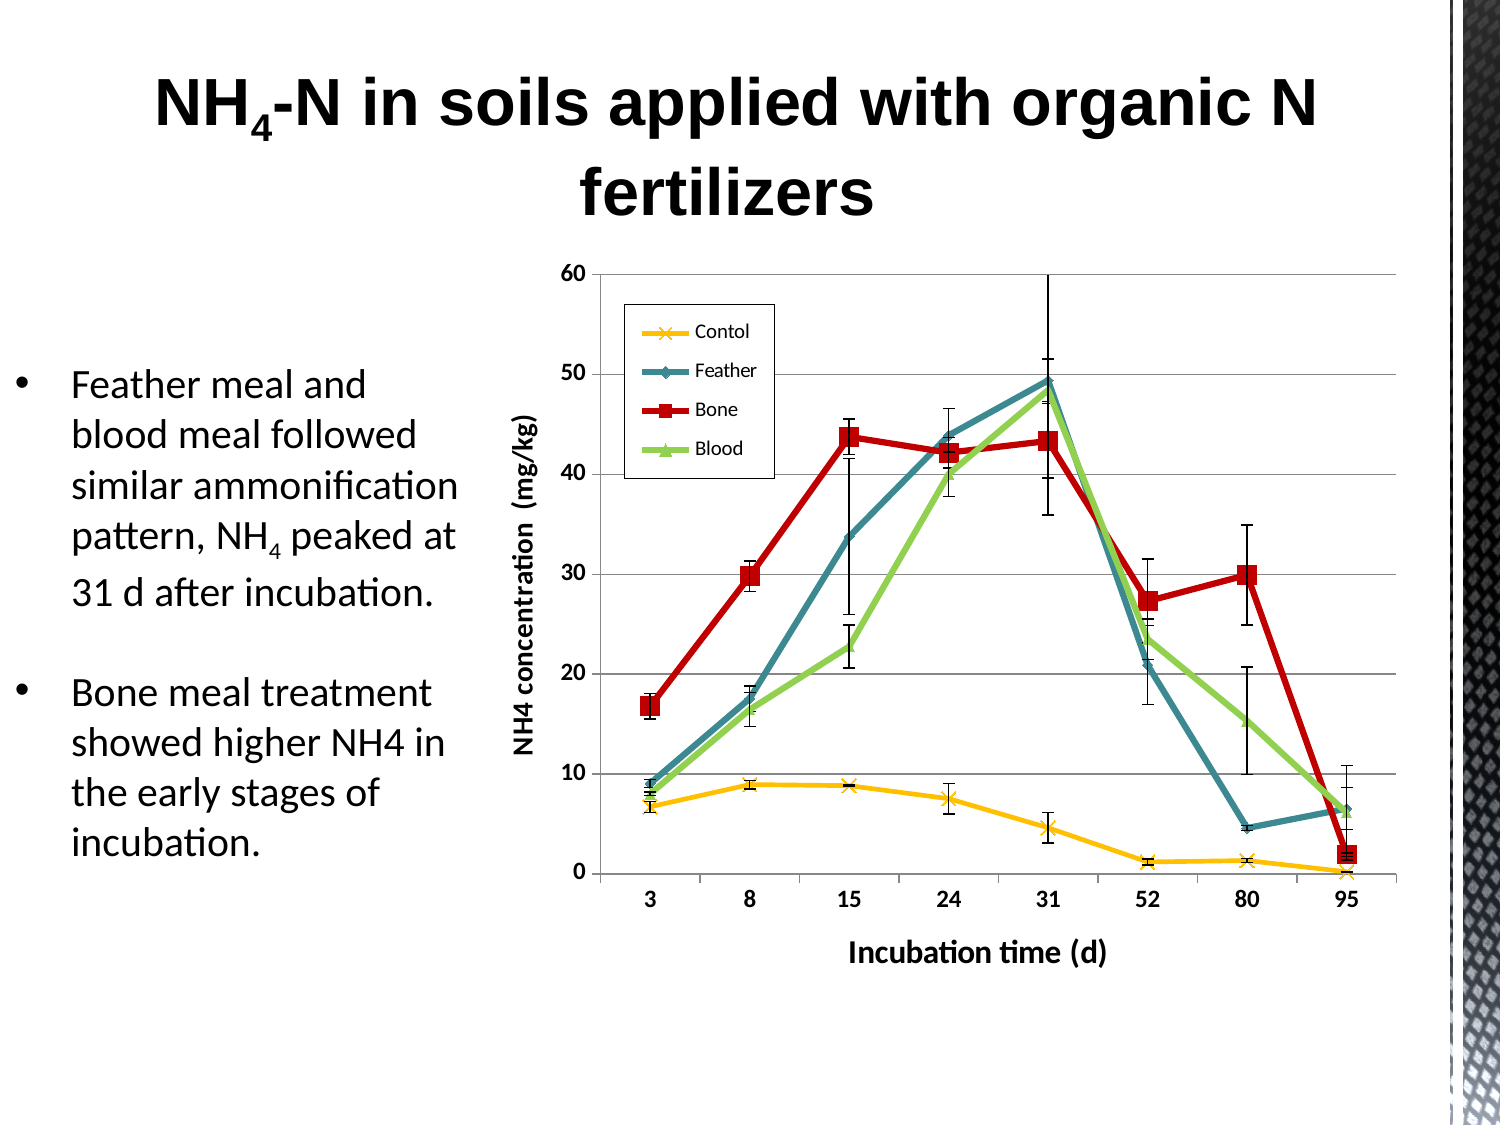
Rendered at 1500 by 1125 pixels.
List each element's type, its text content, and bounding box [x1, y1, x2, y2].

picture [1447, 0, 1500, 1125]
text_box Feather meal and blood meal followed similar ammonification pattern, NH4 peaked at 31 d after incubation. Bone meal treatment showed higher NH4 in the early stages of incubation. [0, 349, 475, 872]
title NH4-N in soils applied with organic N fertilizers [62, 50, 1413, 238]
chart [487, 249, 1426, 988]
